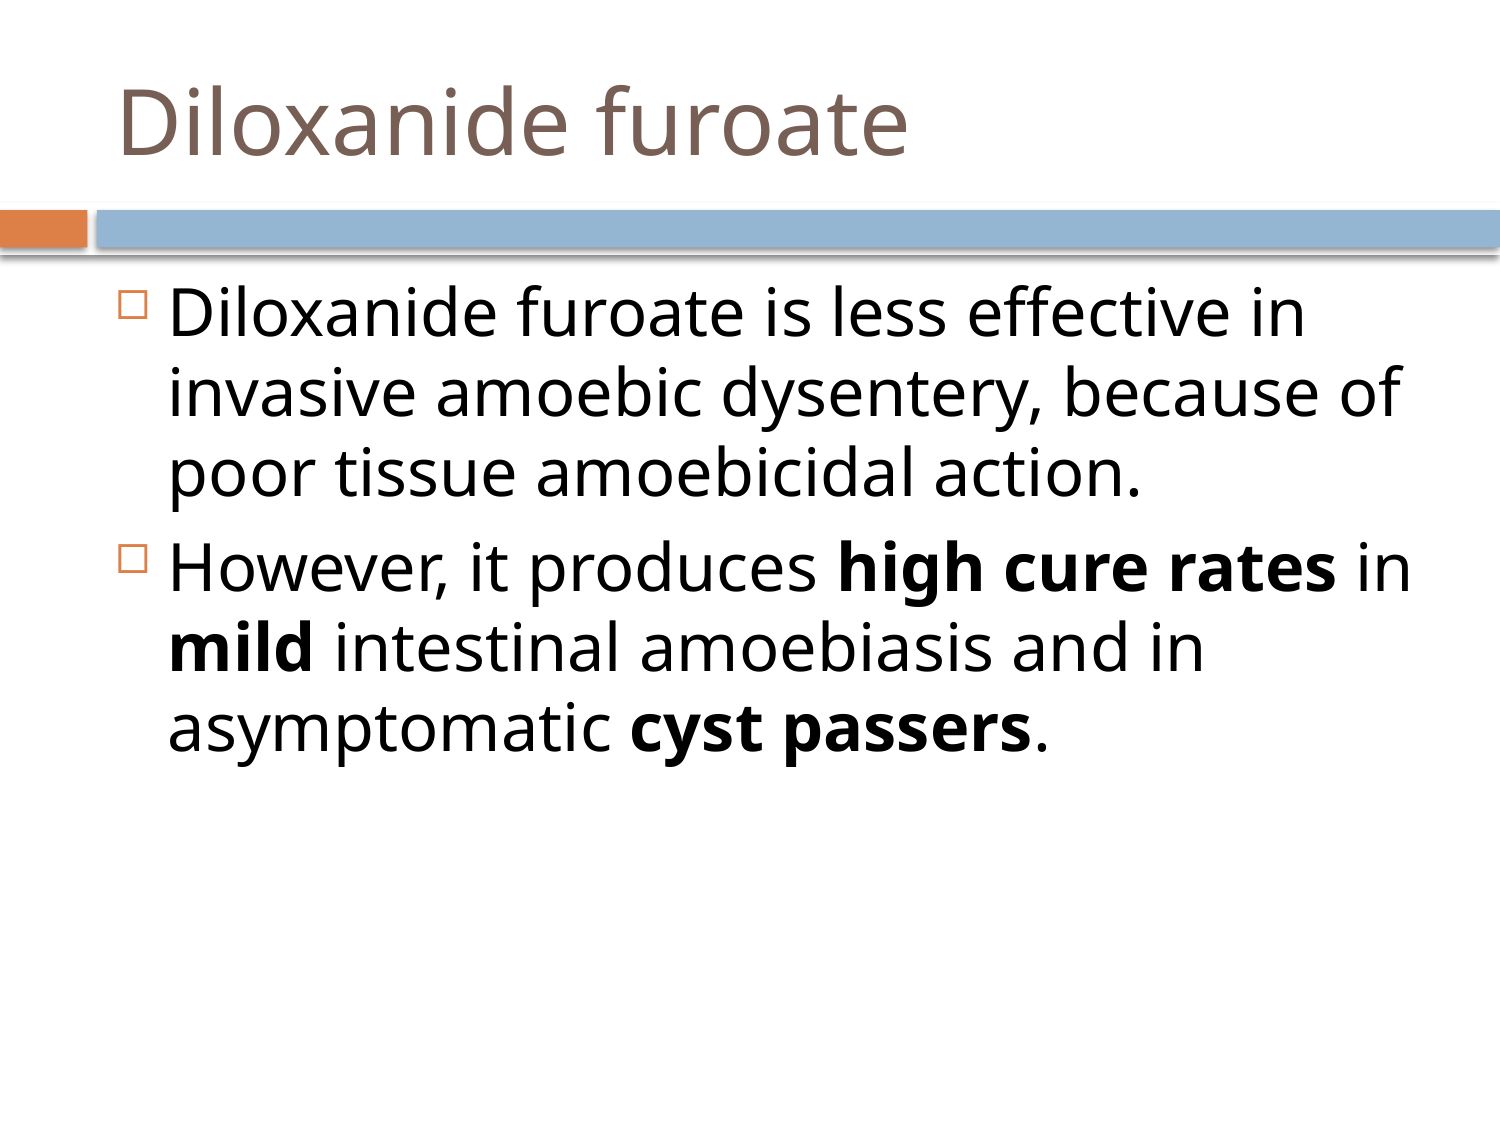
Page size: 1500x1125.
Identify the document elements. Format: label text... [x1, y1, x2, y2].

title Diloxanide furoate [100, 37, 1438, 200]
list Diloxanide furoate is less effective in invasive amoebic dysentery, because of poor tissue amoebicidal action. However, it produces high cure rates in mild intestinal amoebiasis and in asymptomatic cyst passers. [100, 262, 1438, 1000]
